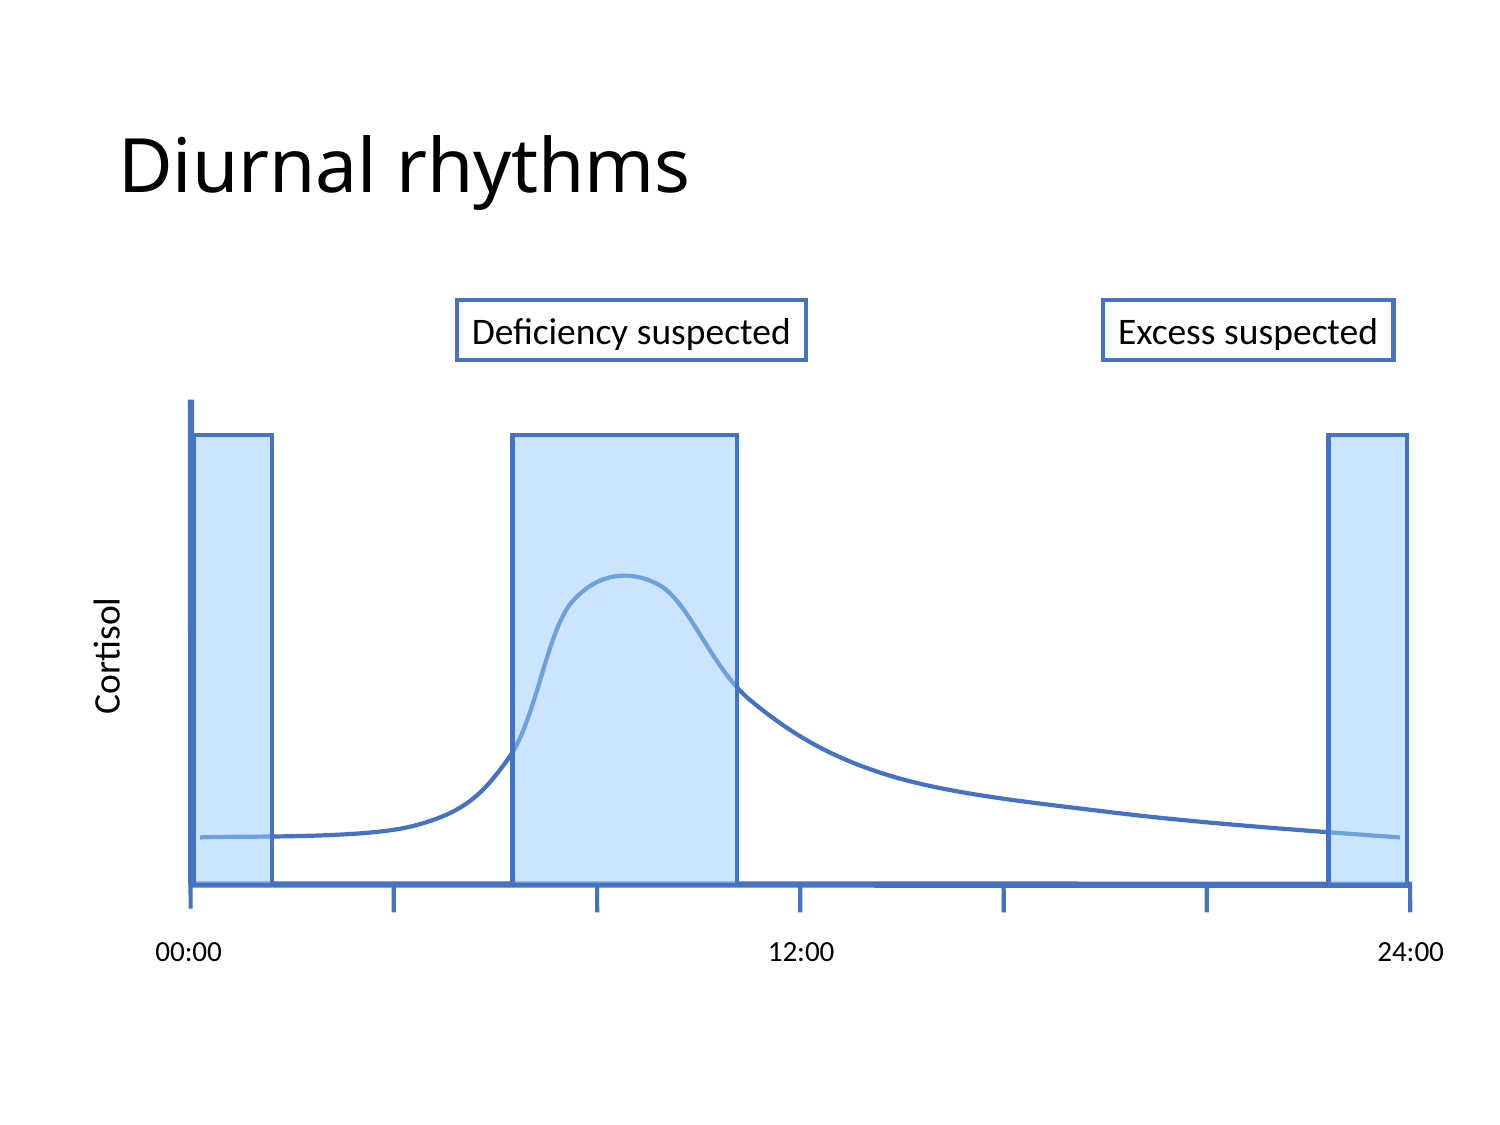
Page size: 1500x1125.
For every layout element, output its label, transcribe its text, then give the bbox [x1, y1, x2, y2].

text_box 12:00 [753, 924, 850, 975]
text_box Cortisol [74, 582, 135, 729]
text_box 00:00 [140, 924, 238, 975]
text_box Excess suspected [1103, 299, 1394, 360]
text_box [1328, 434, 1408, 885]
text_box Deficiency suspected [457, 299, 807, 360]
text_box [512, 434, 738, 885]
text_box [738, 688, 1328, 838]
text_box [193, 434, 273, 885]
text_box [273, 753, 512, 838]
text_box 24:00 [1362, 924, 1459, 975]
title Diurnal rhythms [103, 59, 1397, 278]
